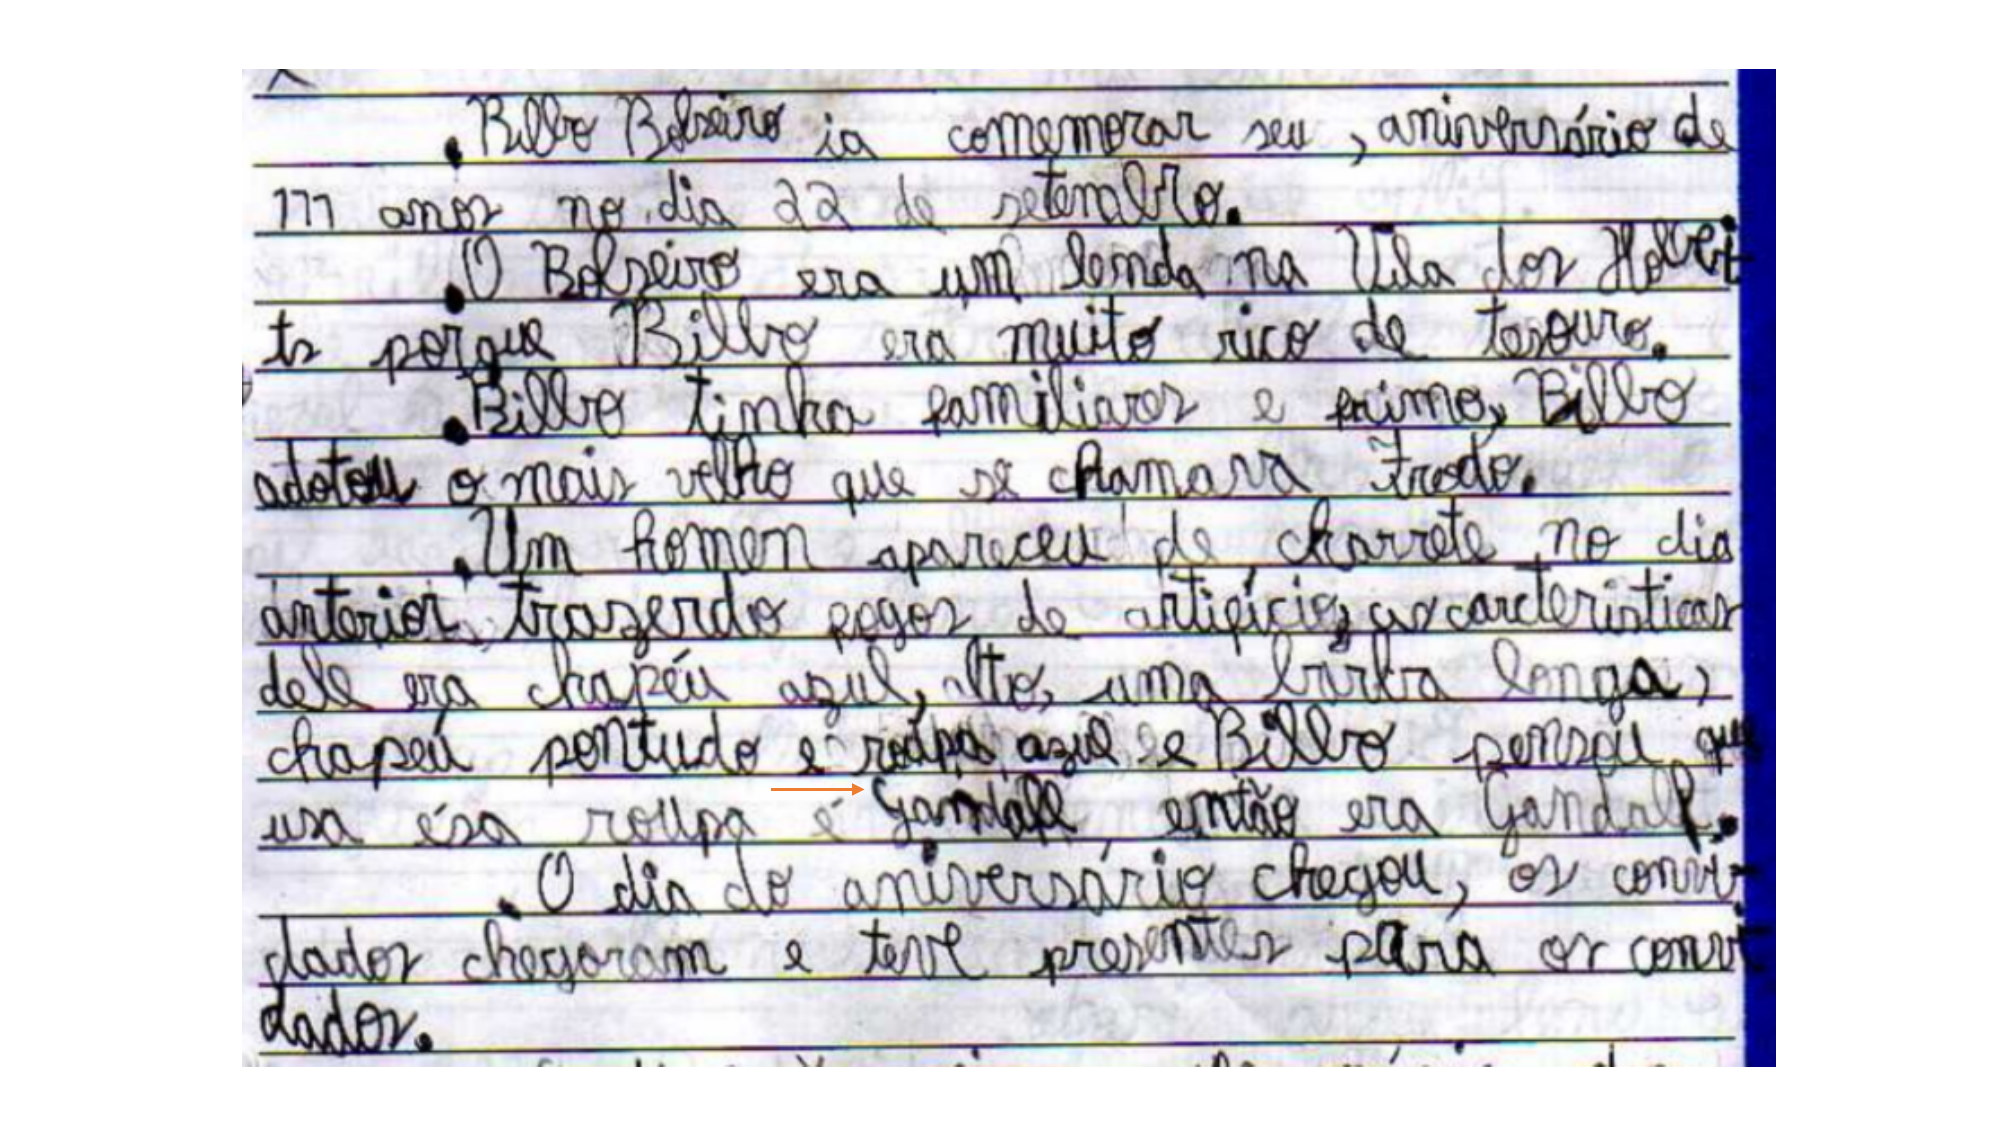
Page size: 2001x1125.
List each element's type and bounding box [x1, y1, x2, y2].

picture [242, 69, 1776, 1068]
